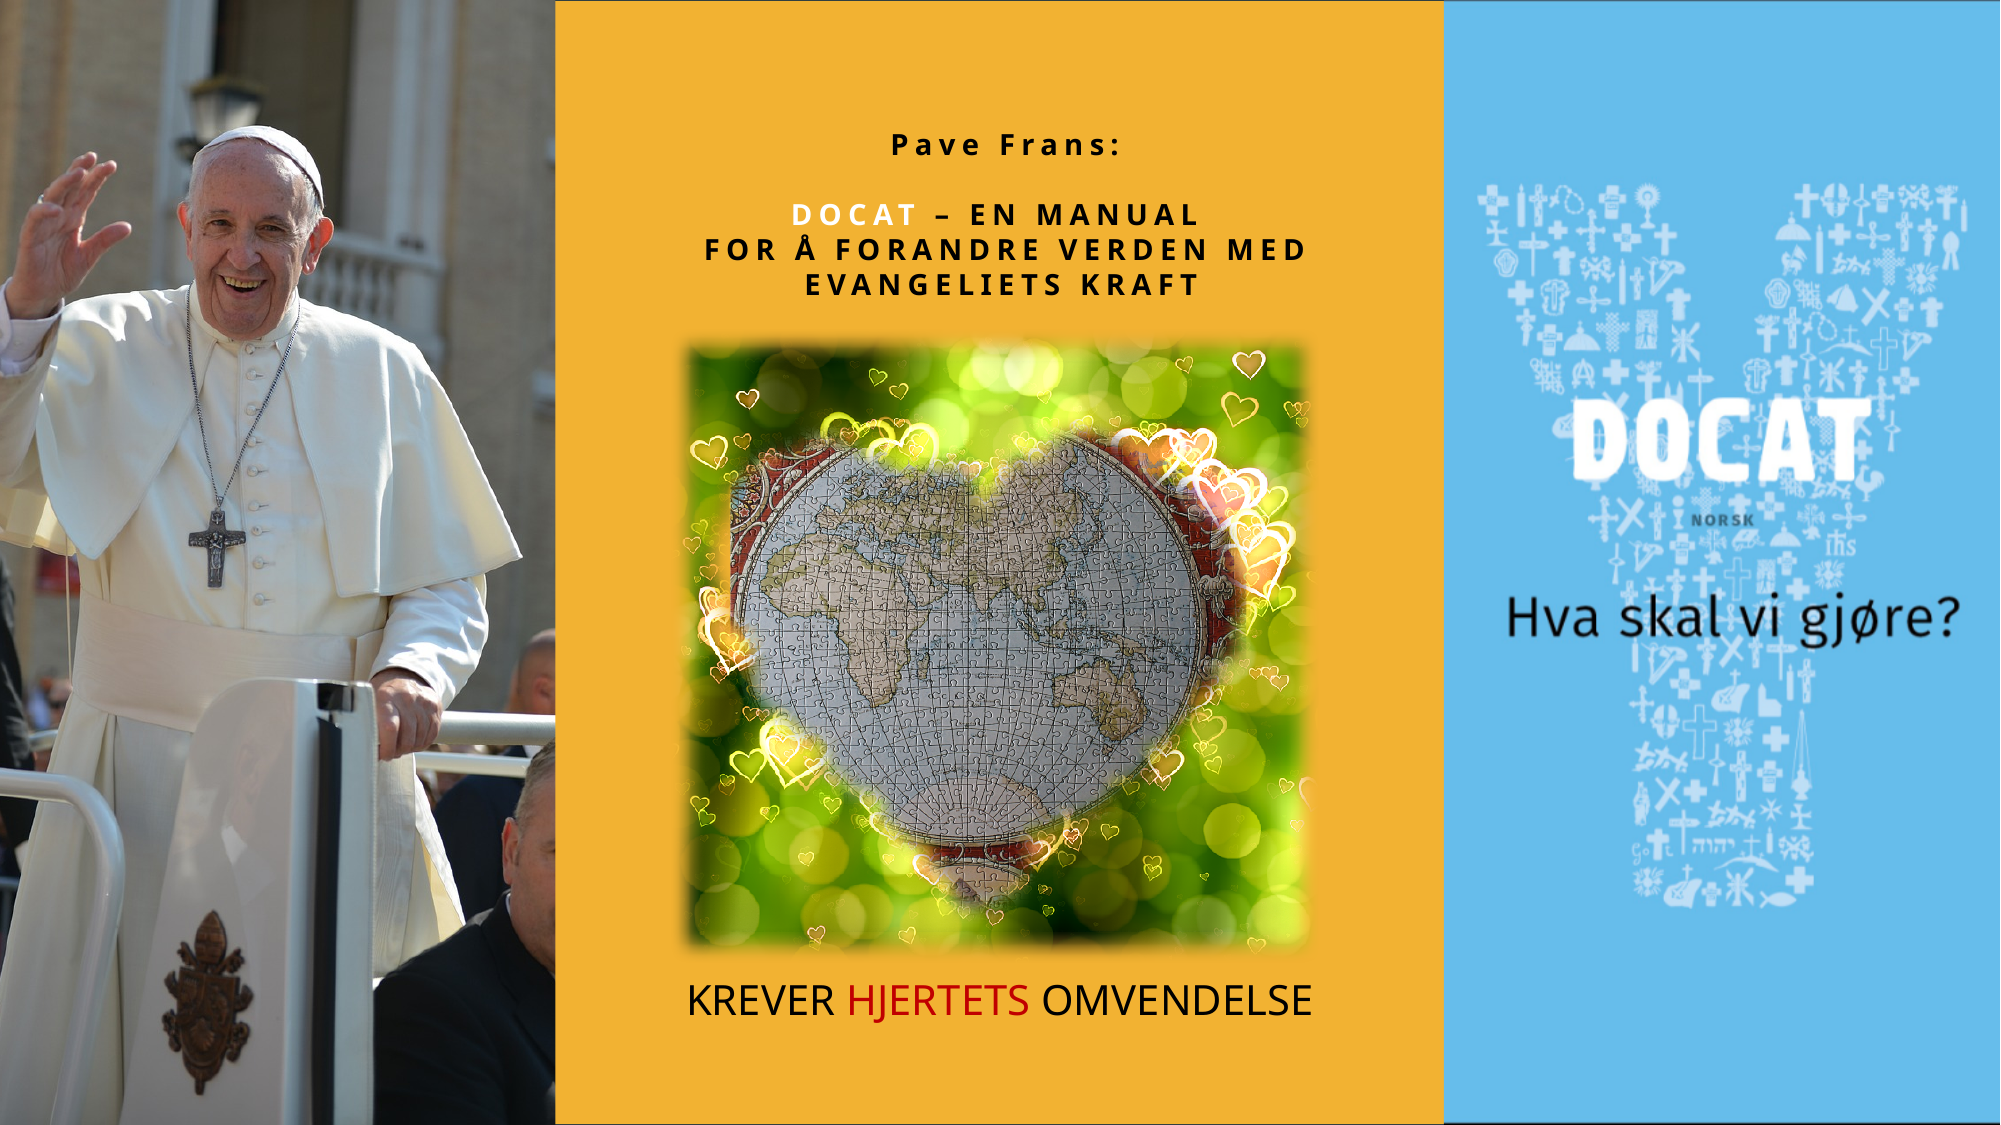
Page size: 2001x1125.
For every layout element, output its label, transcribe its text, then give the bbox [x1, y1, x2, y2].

picture [0, 0, 556, 1125]
picture [1443, 0, 2000, 1125]
picture [670, 328, 1319, 964]
text_box KREVER HJERTETS OMVENDELSE [631, 966, 1369, 1031]
title Pave Frans: DOCAT – EN MANUAL FOR Å FORANDRE VERDEN MED EVANGELIETS KRAFT [630, 118, 1386, 309]
text_box [556, 0, 1443, 1125]
